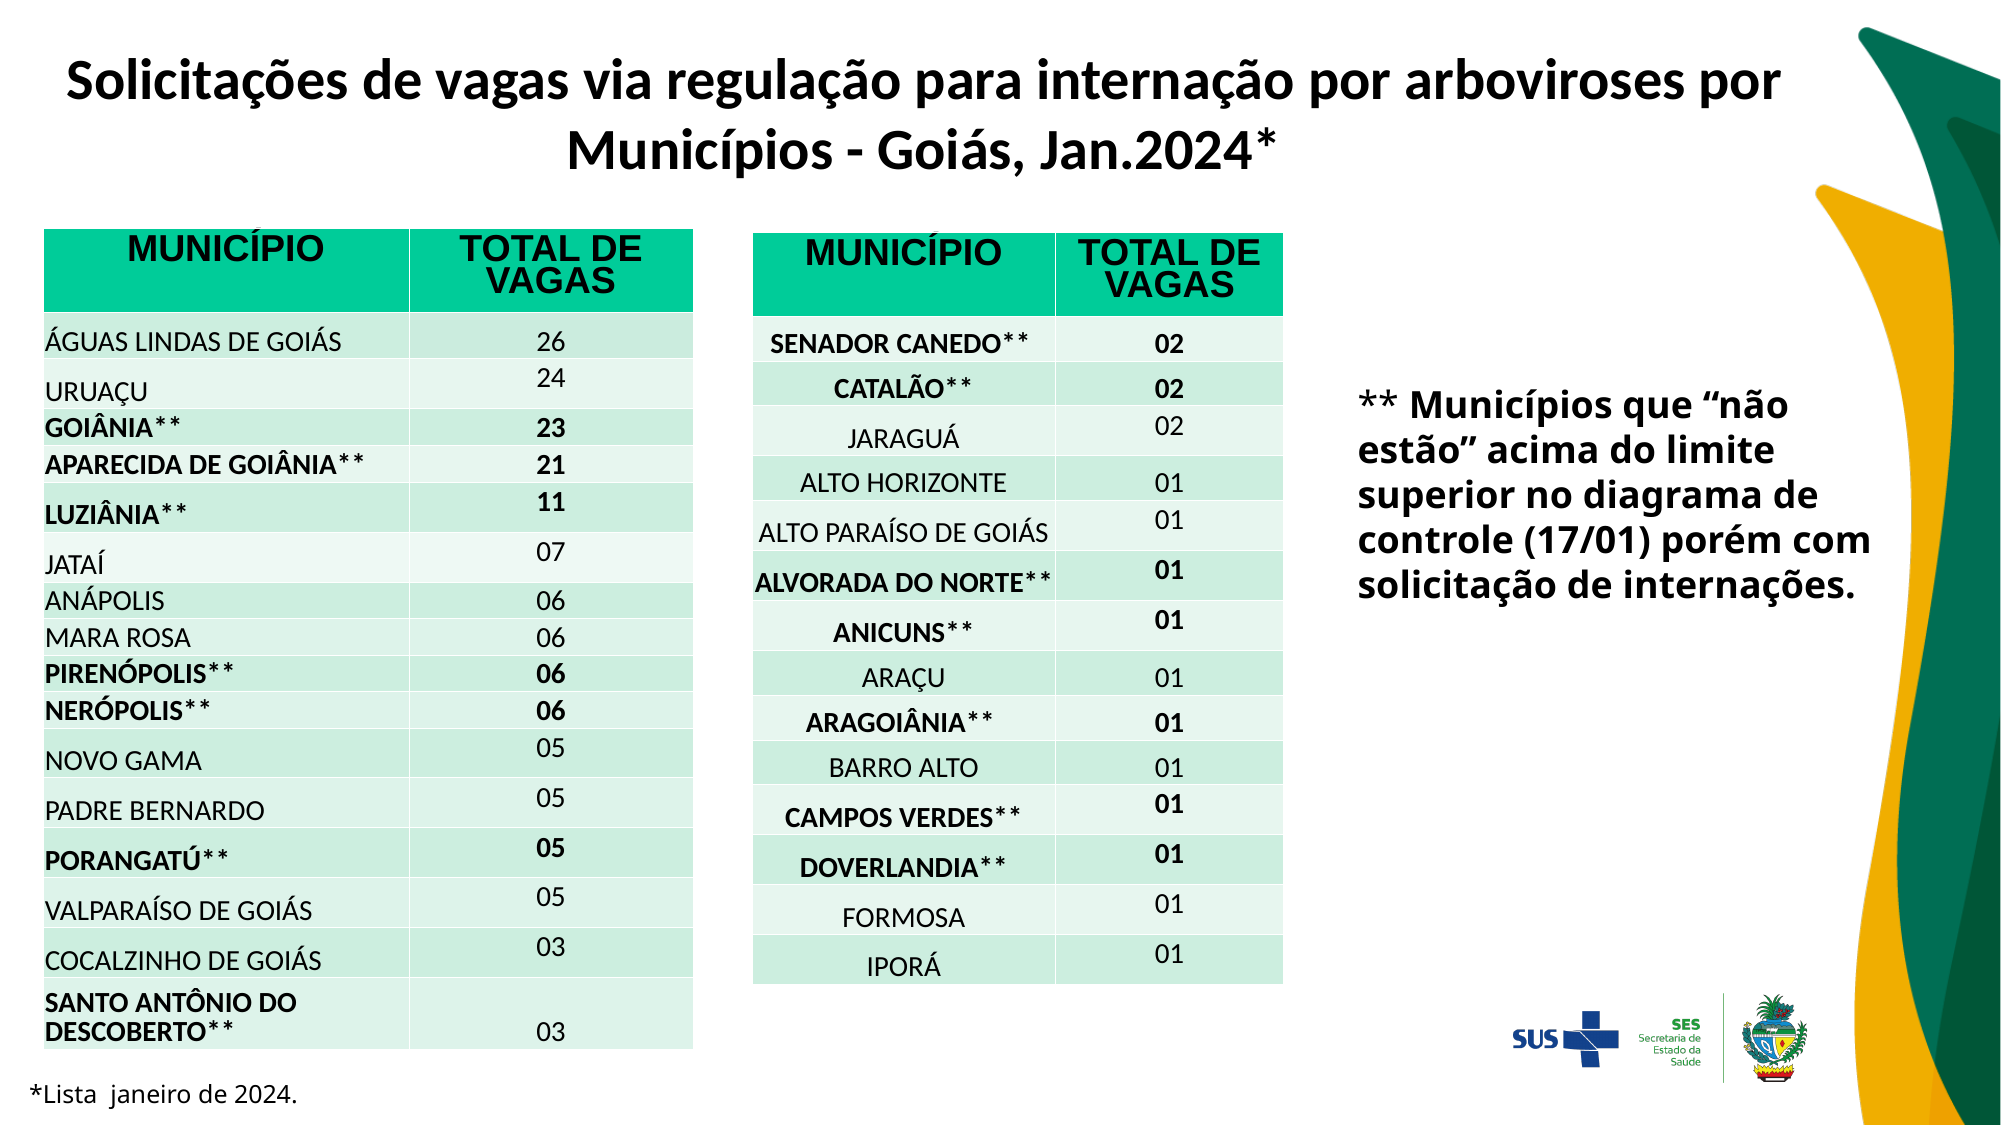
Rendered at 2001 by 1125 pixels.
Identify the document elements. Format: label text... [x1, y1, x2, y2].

table_cell 01 [1056, 601, 1283, 650]
table_cell FORMOSA [753, 885, 1055, 934]
table_cell 02 [1056, 317, 1283, 361]
table_cell CATALÃO** [753, 362, 1055, 405]
table_cell 01 [1056, 551, 1283, 600]
table_cell 06 [410, 656, 693, 691]
table_cell ALTO HORIZONTE [753, 456, 1055, 500]
table_cell NOVO GAMA [44, 729, 409, 777]
table_cell SENADOR CANEDO** [753, 317, 1055, 361]
table_cell PORANGATÚ** [44, 828, 409, 877]
table_cell 01 [1056, 501, 1283, 550]
table_cell ARAGOIÂNIA** [753, 696, 1055, 740]
table_cell 05 [410, 729, 693, 777]
table_cell ALTO PARAÍSO DE GOIÁS [753, 501, 1055, 550]
table_cell COCALZINHO DE GOIÁS [44, 928, 409, 977]
table_cell 11 [410, 483, 693, 532]
table_cell URUAÇU [44, 359, 409, 408]
table_cell ARAÇU [753, 651, 1055, 695]
table_cell 06 [410, 619, 693, 655]
table_cell 01 [1056, 741, 1283, 784]
table_cell BARRO ALTO [753, 741, 1055, 784]
table_header TOTAL DE VAGAS [1056, 233, 1283, 316]
table_cell GOIÂNIA** [44, 409, 409, 445]
table_cell JARAGUÁ [753, 406, 1055, 455]
table_cell VALPARAÍSO DE GOIÁS [44, 878, 409, 927]
table_cell 23 [410, 409, 693, 445]
text_box ** Municípios que “não estão” acima do limite superior no diagrama de controle (17/01) porém com solicitação de internações. [1342, 373, 1898, 614]
table_cell 06 [410, 583, 693, 618]
table_cell 01 [1056, 696, 1283, 740]
table_cell IPORÁ [753, 935, 1055, 984]
table_cell CAMPOS VERDES** [753, 785, 1055, 834]
table_cell 01 [1056, 651, 1283, 695]
table_cell PIRENÓPOLIS** [44, 656, 409, 691]
text_box *Lista janeiro de 2024. [29, 1075, 493, 1125]
table_cell 05 [410, 778, 693, 827]
table_cell 02 [1056, 362, 1283, 405]
table_cell 02 [1056, 406, 1283, 455]
table_cell ANÁPOLIS [44, 583, 409, 618]
table_cell 01 [1056, 835, 1283, 884]
table_cell 24 [410, 359, 693, 408]
table_cell 07 [410, 533, 693, 582]
table_cell 01 [1056, 935, 1283, 984]
table_cell NERÓPOLIS** [44, 692, 409, 728]
table_cell 03 [410, 978, 693, 1049]
table_cell PADRE BERNARDO [44, 778, 409, 827]
table_cell 01 [1056, 885, 1283, 934]
table_cell 01 [1056, 785, 1283, 834]
table_cell 21 [410, 446, 693, 482]
table_cell MARA ROSA [44, 619, 409, 655]
table_cell 06 [410, 692, 693, 728]
table_cell JATAÍ [44, 533, 409, 582]
table_cell SANTO ANTÔNIO DO DESCOBERTO** [44, 978, 409, 1049]
table_cell DOVERLANDIA** [753, 835, 1055, 884]
table_header TOTAL DE VAGAS [410, 229, 693, 312]
table_cell ANICUNS** [753, 601, 1055, 650]
table_cell APARECIDA DE GOIÂNIA** [44, 446, 409, 482]
table_cell ÁGUAS LINDAS DE GOIÁS [44, 313, 409, 358]
table_cell 01 [1056, 456, 1283, 500]
table_cell 03 [410, 928, 693, 977]
table_cell 05 [410, 828, 693, 877]
picture [0, 0, 2001, 1125]
table_cell ALVORADA DO NORTE** [753, 551, 1055, 600]
table_cell LUZIÂNIA** [44, 483, 409, 532]
text_box Solicitações de vagas via regulação para internação por arboviroses por Municípios - Goiás, Jan.2024* [31, 46, 1818, 175]
table_cell 05 [410, 878, 693, 927]
table_cell 26 [410, 313, 693, 358]
table_header MUNICÍPIO [753, 233, 1055, 316]
table_header MUNICÍPIO [44, 229, 409, 312]
